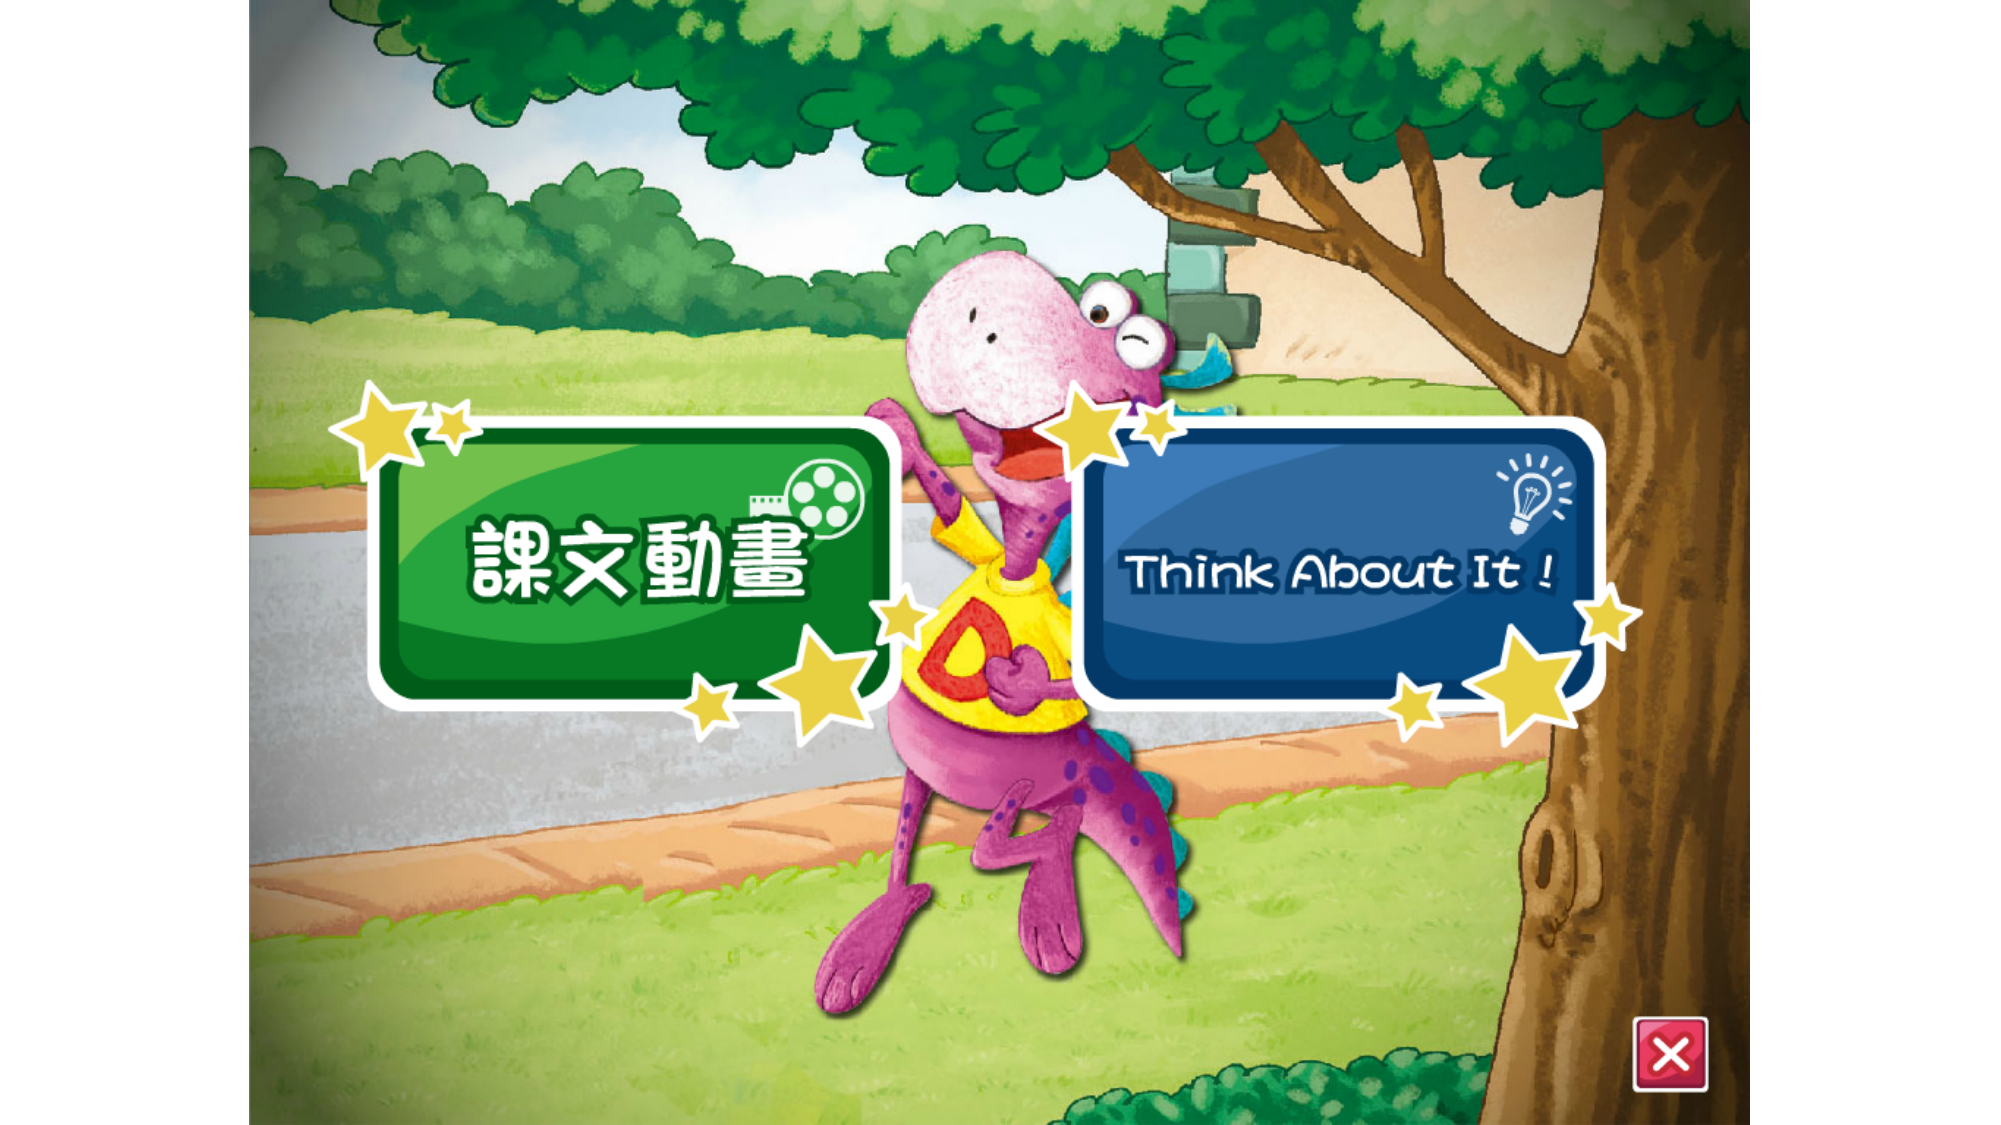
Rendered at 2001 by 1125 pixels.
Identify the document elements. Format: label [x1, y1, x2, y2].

picture [249, 0, 1750, 1125]
